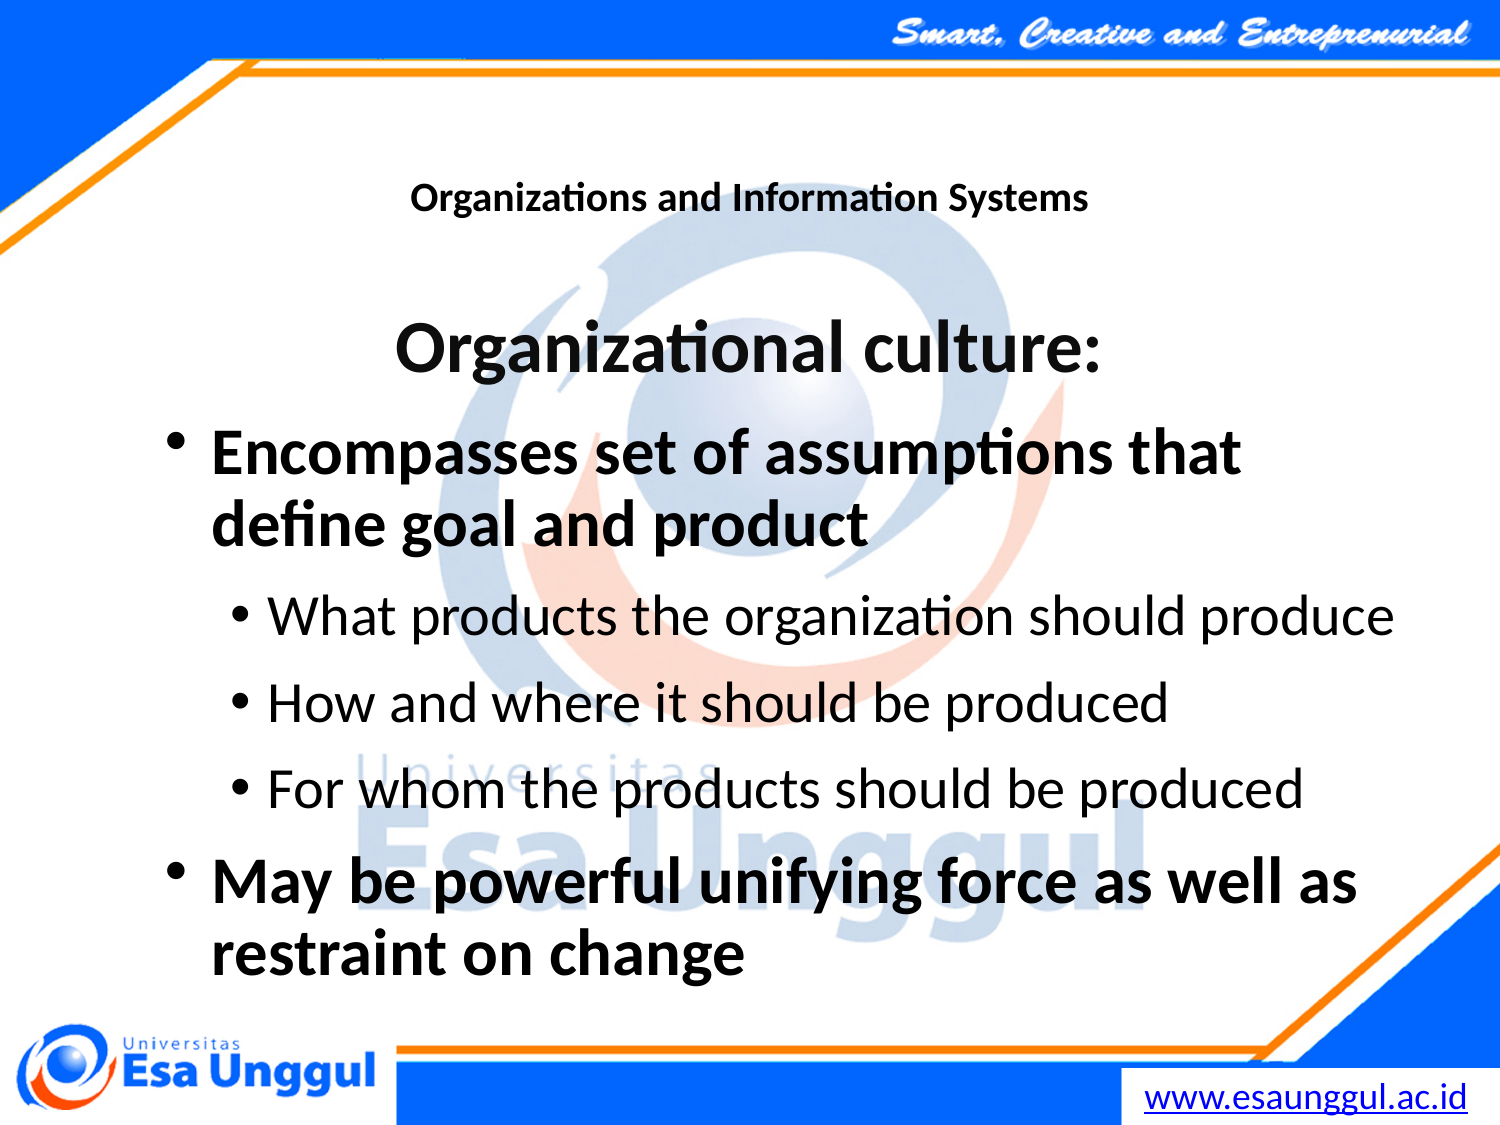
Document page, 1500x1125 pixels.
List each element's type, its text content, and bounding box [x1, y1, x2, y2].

list Organizations and Information Systems [243, 162, 1257, 225]
picture [0, 0, 1500, 1125]
list Organizational culture: Encompasses set of assumptions that define goal and product What products the organization should produce How and where it should be produced For whom the products should be produced May be powerful unifying force as well as restraint on change [75, 299, 1425, 1038]
